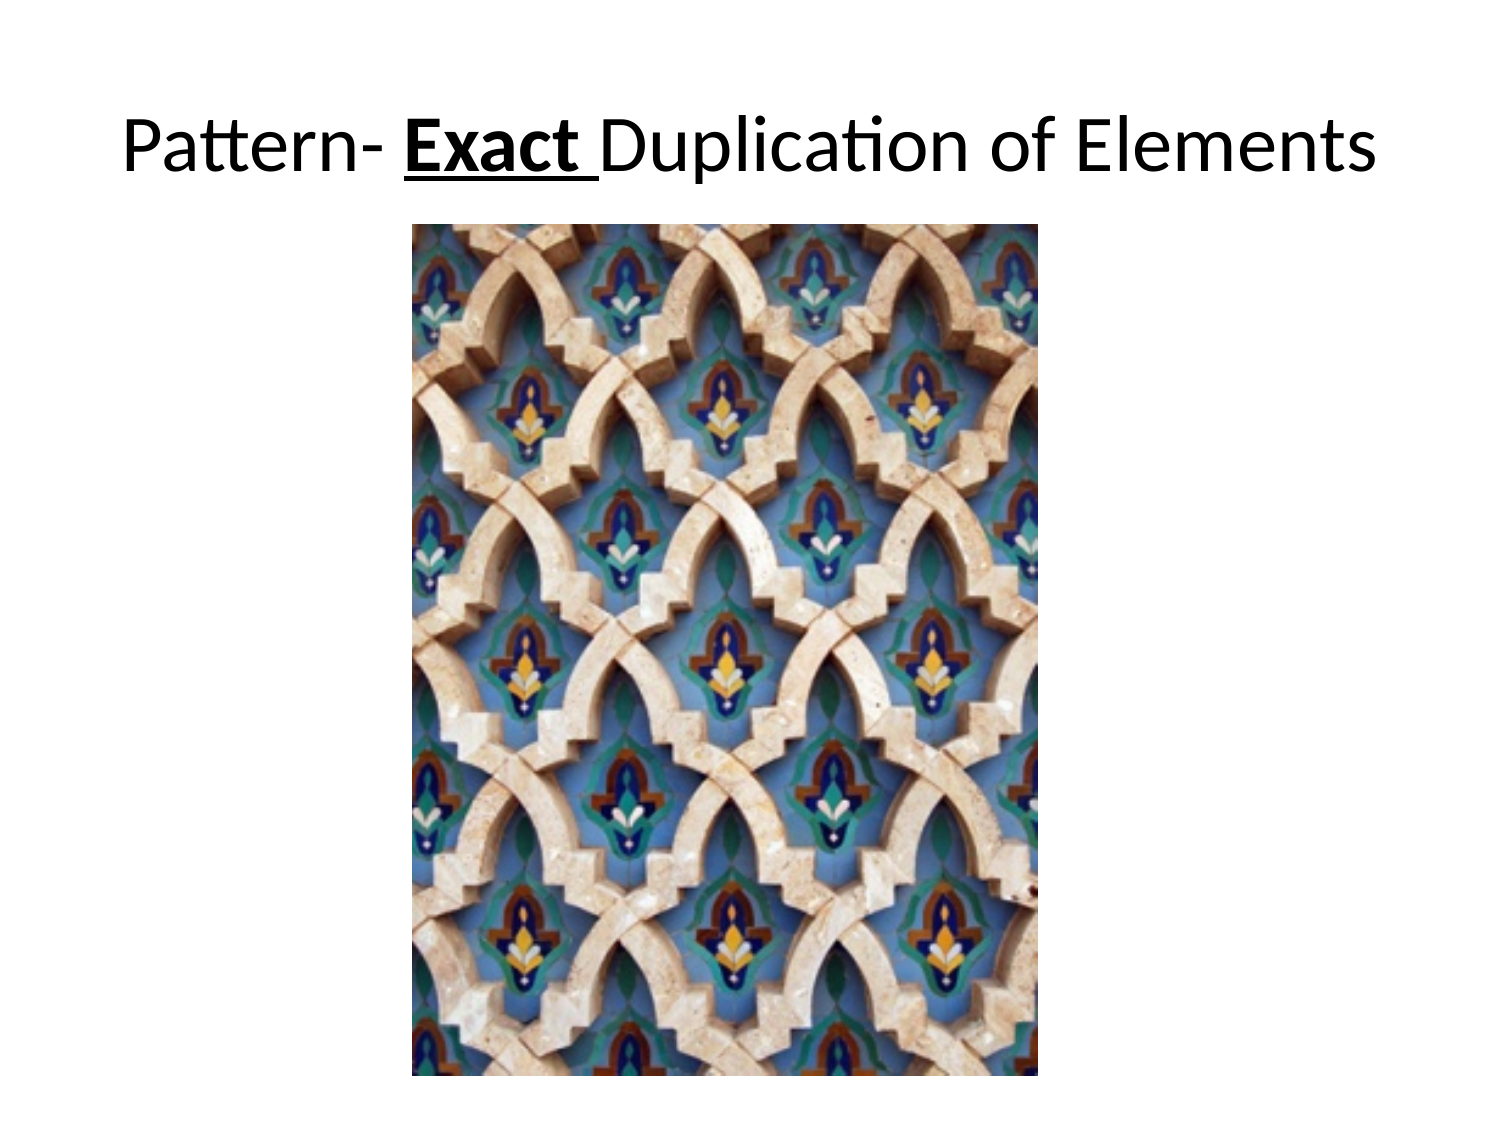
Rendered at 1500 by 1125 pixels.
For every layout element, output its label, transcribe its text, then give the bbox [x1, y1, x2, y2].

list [412, 223, 1038, 1077]
title Pattern- Exact Duplication of Elements [75, 45, 1425, 233]
